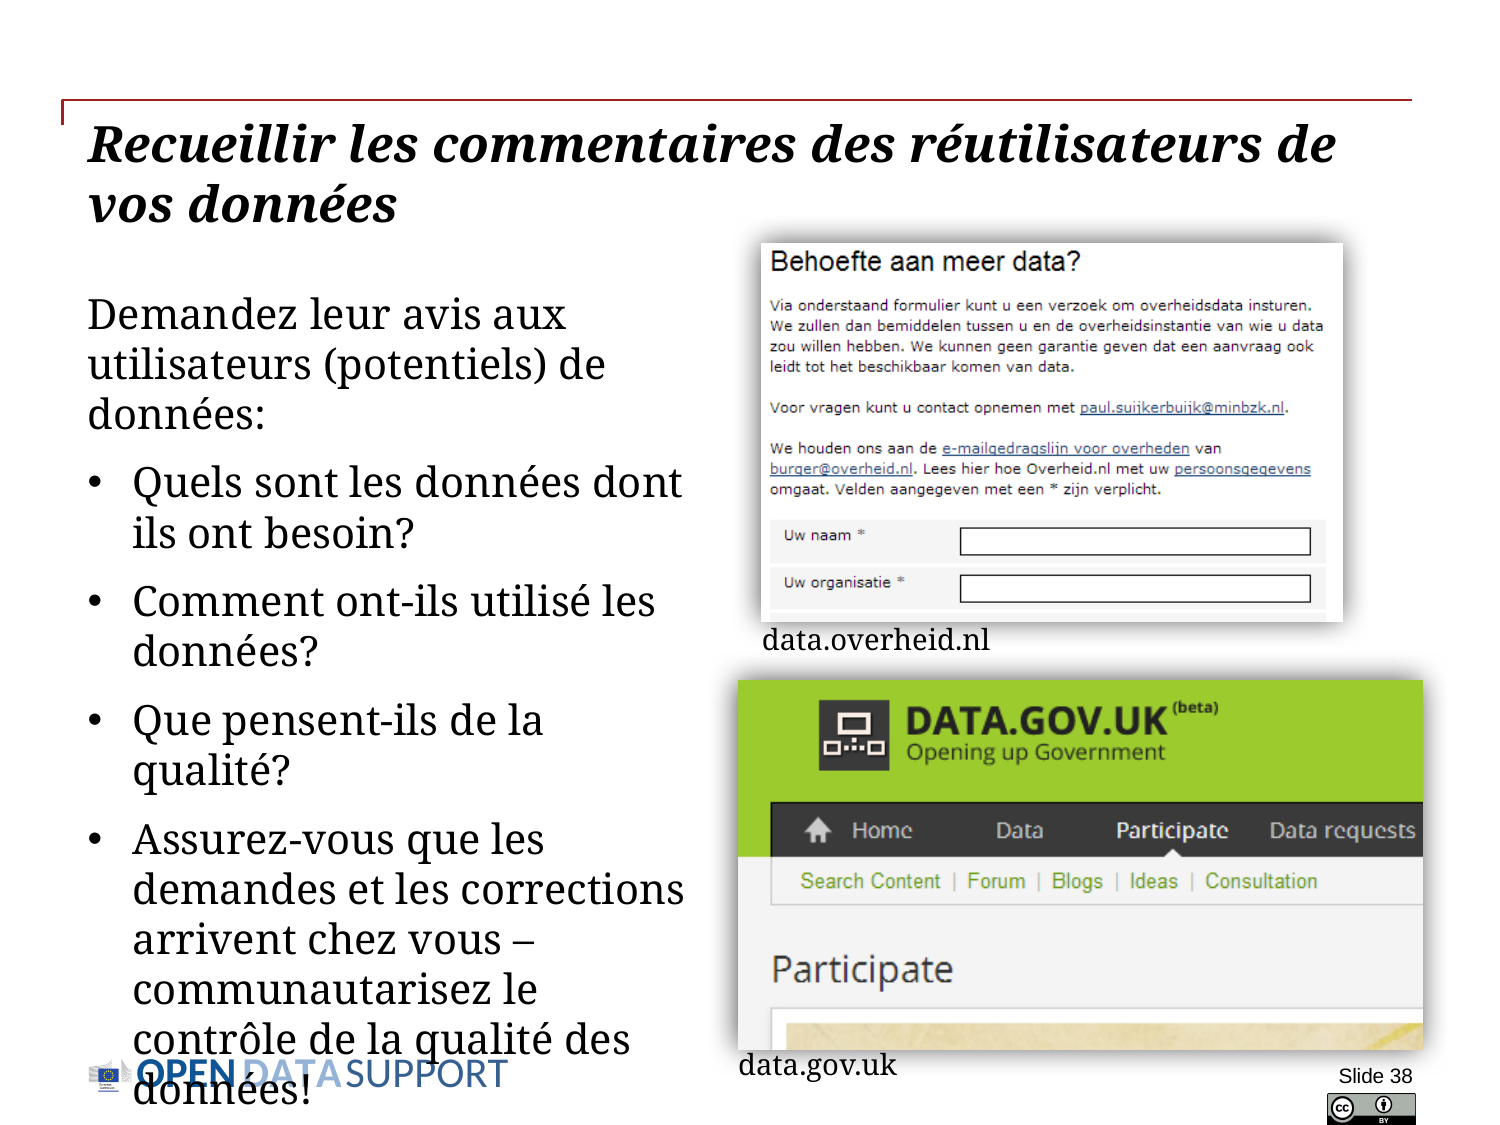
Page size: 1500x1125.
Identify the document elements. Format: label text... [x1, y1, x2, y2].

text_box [737, 680, 1423, 1095]
title Recueillir les commentaires des réutilisateurs de vos données [88, 112, 1413, 263]
list Demandez leur avis aux utilisateurs (potentiels) de données: Quels sont les données dont ils ont besoin? Comment ont-ils utilisé les données? Que pensent-ils de la qualité? Assurez-vous que les demandes et les corrections arrivent chez vous – communautarisez le contrôle de la qualité des données! [87, 287, 691, 1013]
picture [1327, 1095, 1416, 1125]
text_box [761, 243, 1343, 670]
